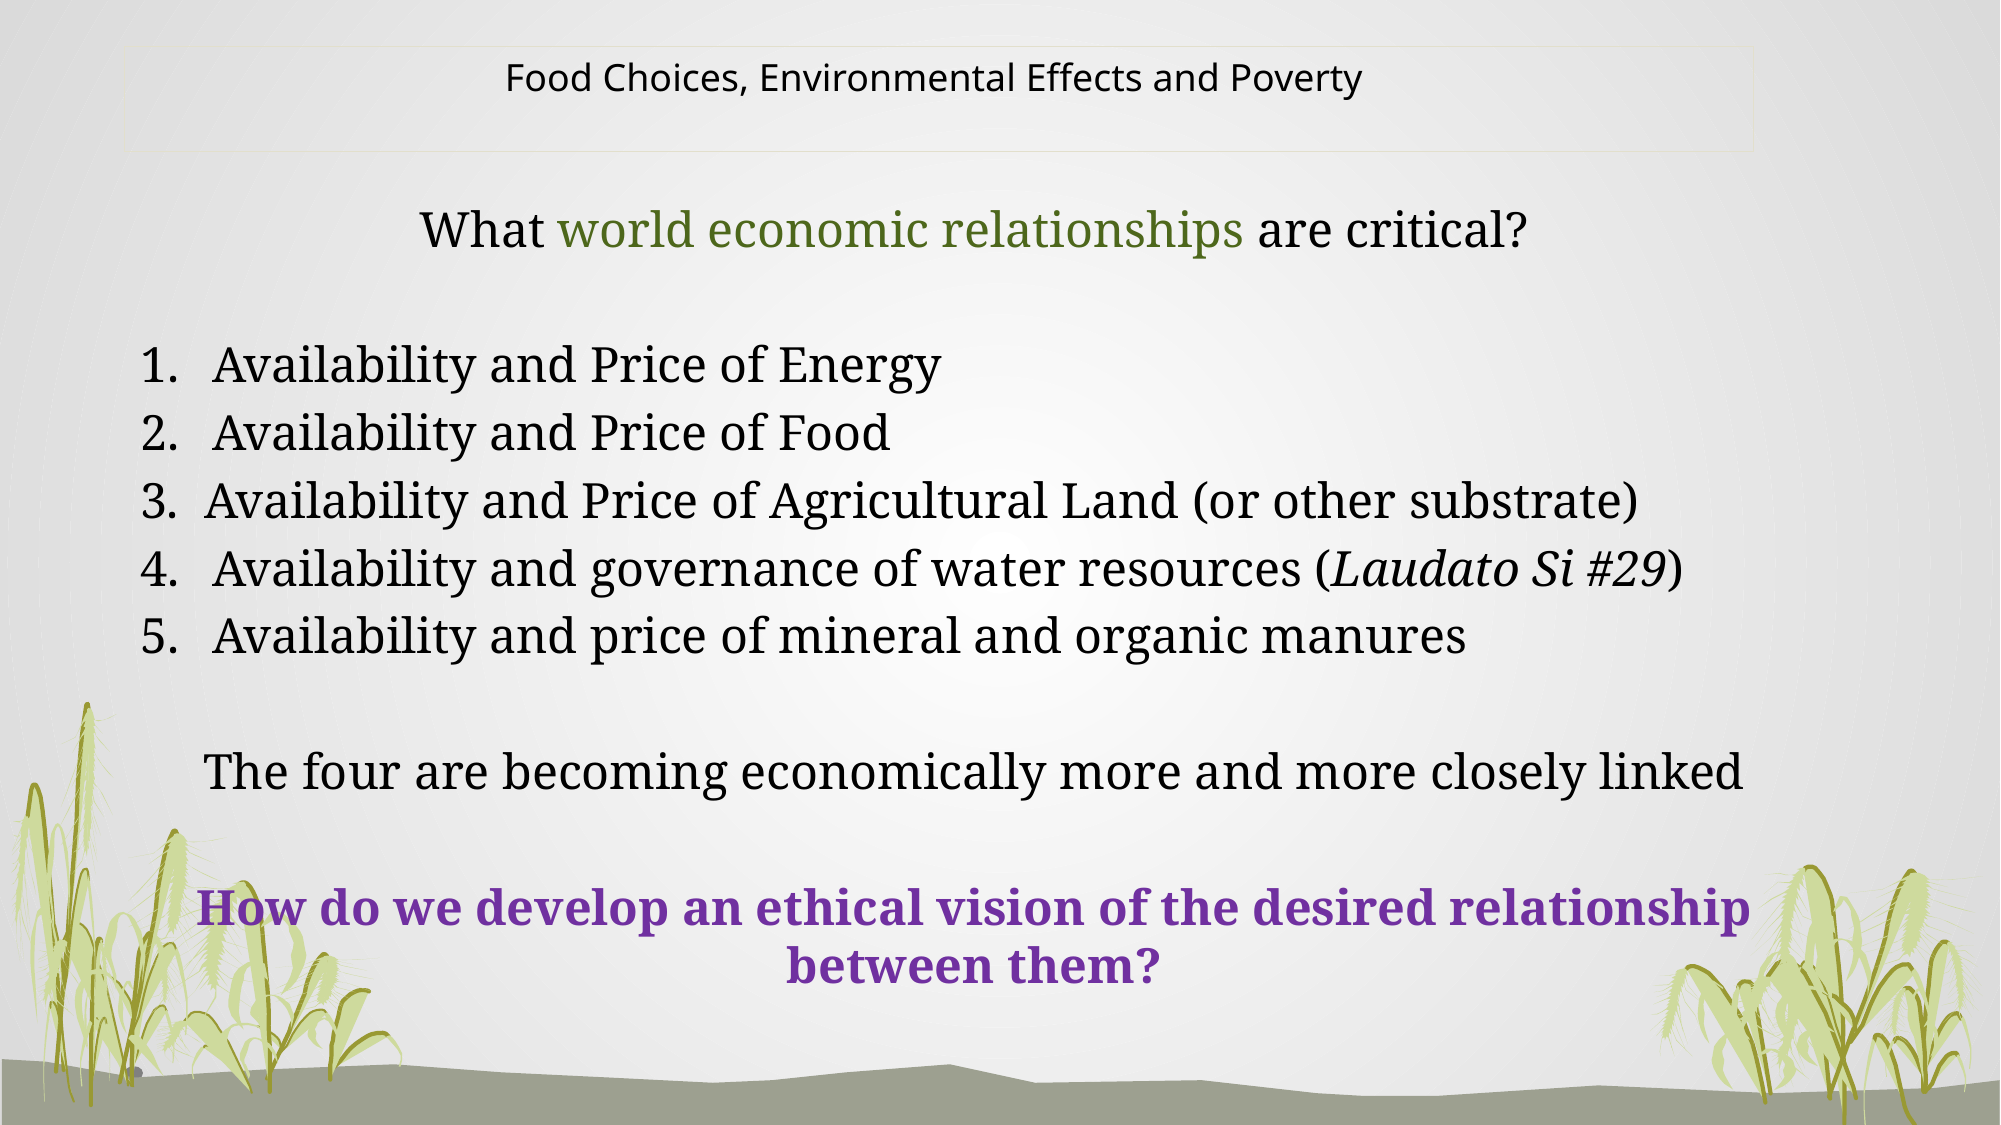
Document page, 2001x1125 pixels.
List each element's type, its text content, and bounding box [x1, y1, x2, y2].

subtitle What world economic relationships are critical? Availability and Price of Energy Availability and Price of Food 3. Availability and Price of Agricultural Land (or other substrate) Availability and governance of water resources (Laudato Si #29) Availability and price of mineral and organic manures The four are becoming economically more and more closely linked How do we develop an ethical vision of the desired relationship between them? [124, 191, 1824, 1007]
text_box Food Choices, Environmental Effects and Poverty [124, 46, 1754, 152]
